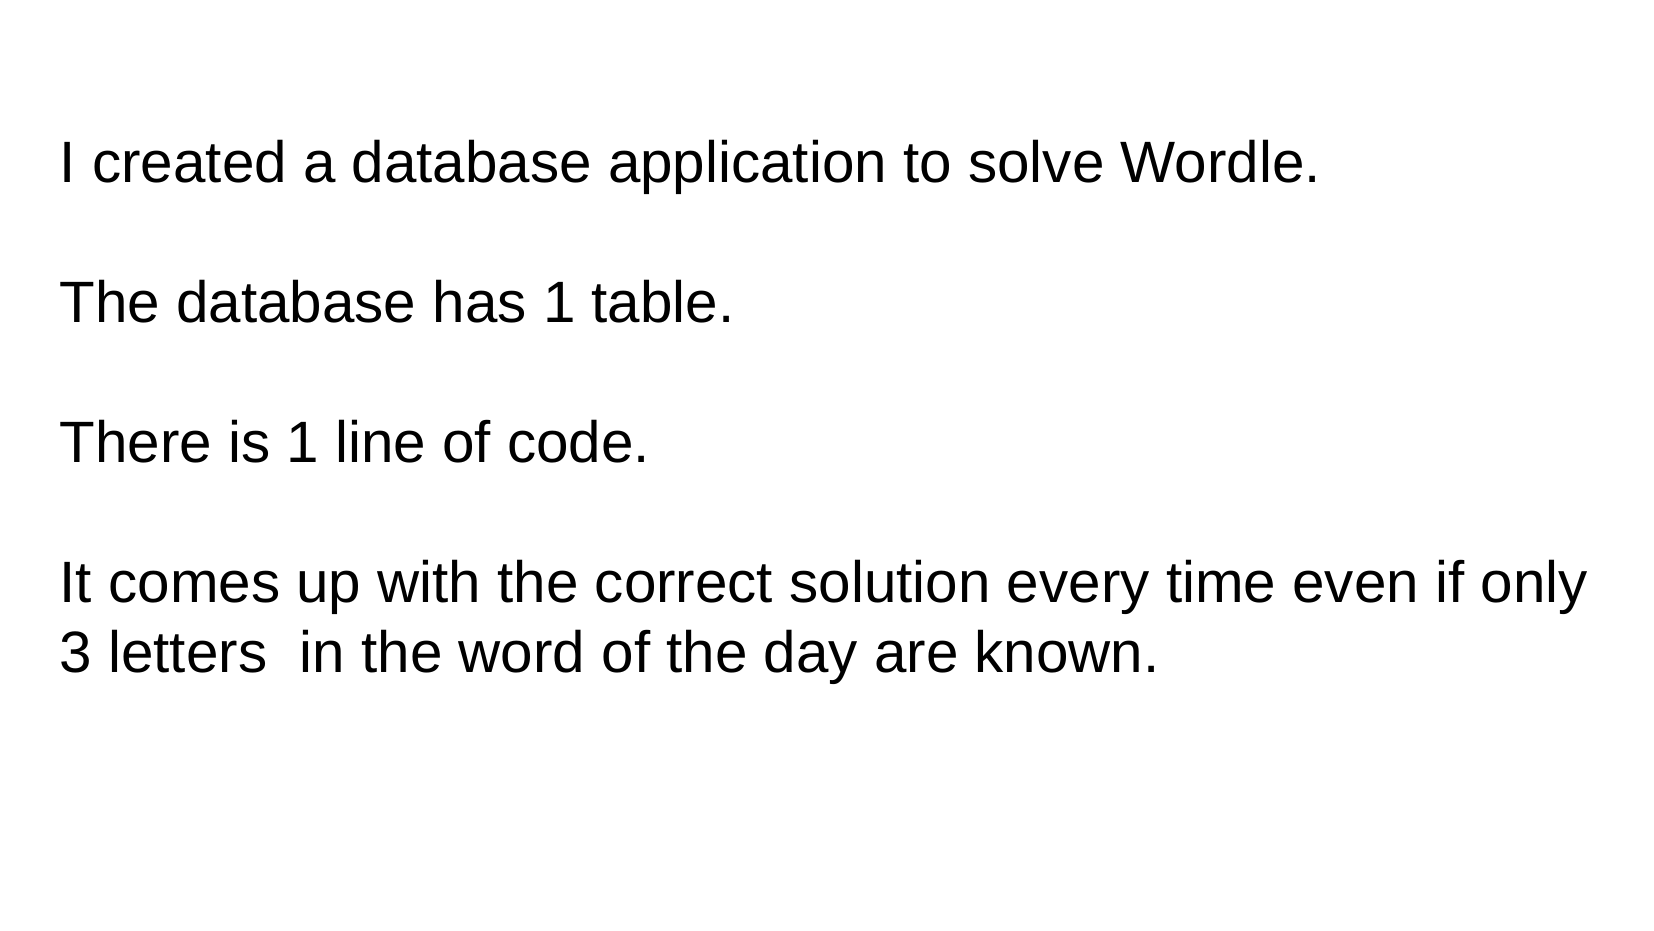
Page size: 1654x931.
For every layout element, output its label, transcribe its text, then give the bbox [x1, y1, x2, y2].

text_box I created a database application to solve Wordle. The database has 1 table. There is 1 line of code. It comes up with the correct solution every time even if only 3 letters in the word of the day are known. [45, 117, 1635, 847]
